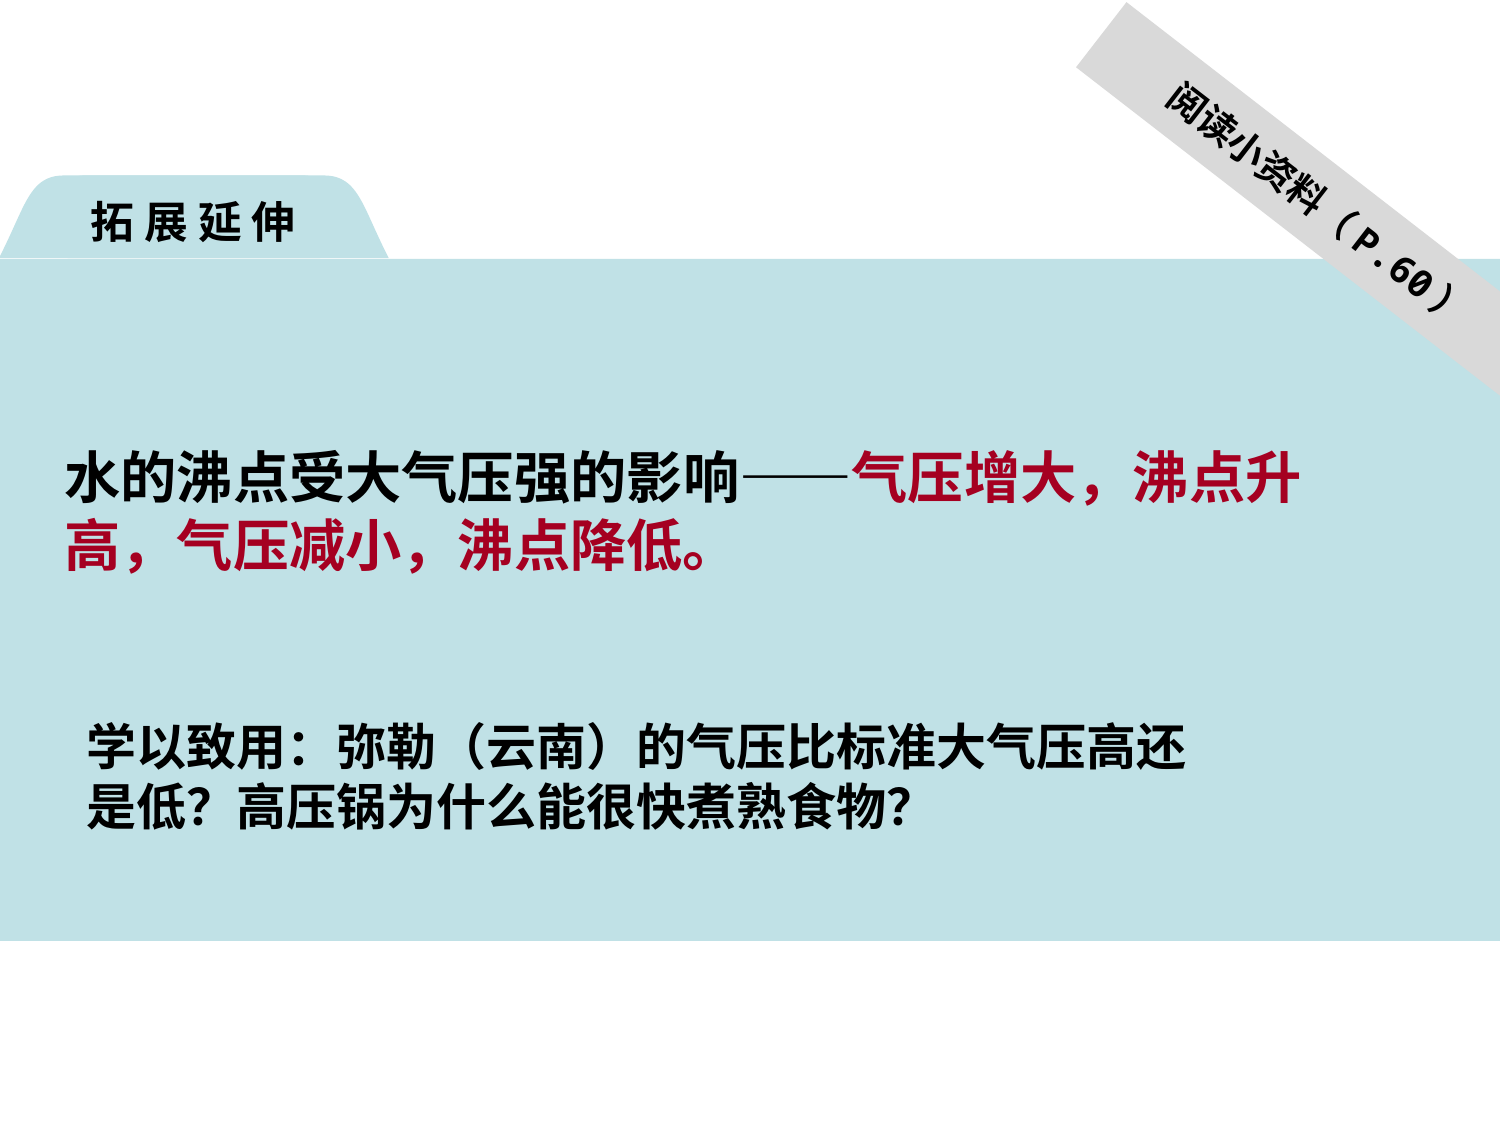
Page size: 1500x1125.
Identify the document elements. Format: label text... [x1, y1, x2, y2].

text_box 水的沸点受大气压强的影响——气压增大，沸点升高，气压减小，沸点降低。 [49, 434, 1330, 585]
text_box 学以致用：弥勒（云南）的气压比标准大气压高还是低？高压锅为什么能很快煮熟食物？ [71, 708, 1249, 844]
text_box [0, 175, 389, 259]
text_box [0, 258, 1500, 941]
text_box 阅读小资料（P.60） [1076, 2, 1500, 396]
